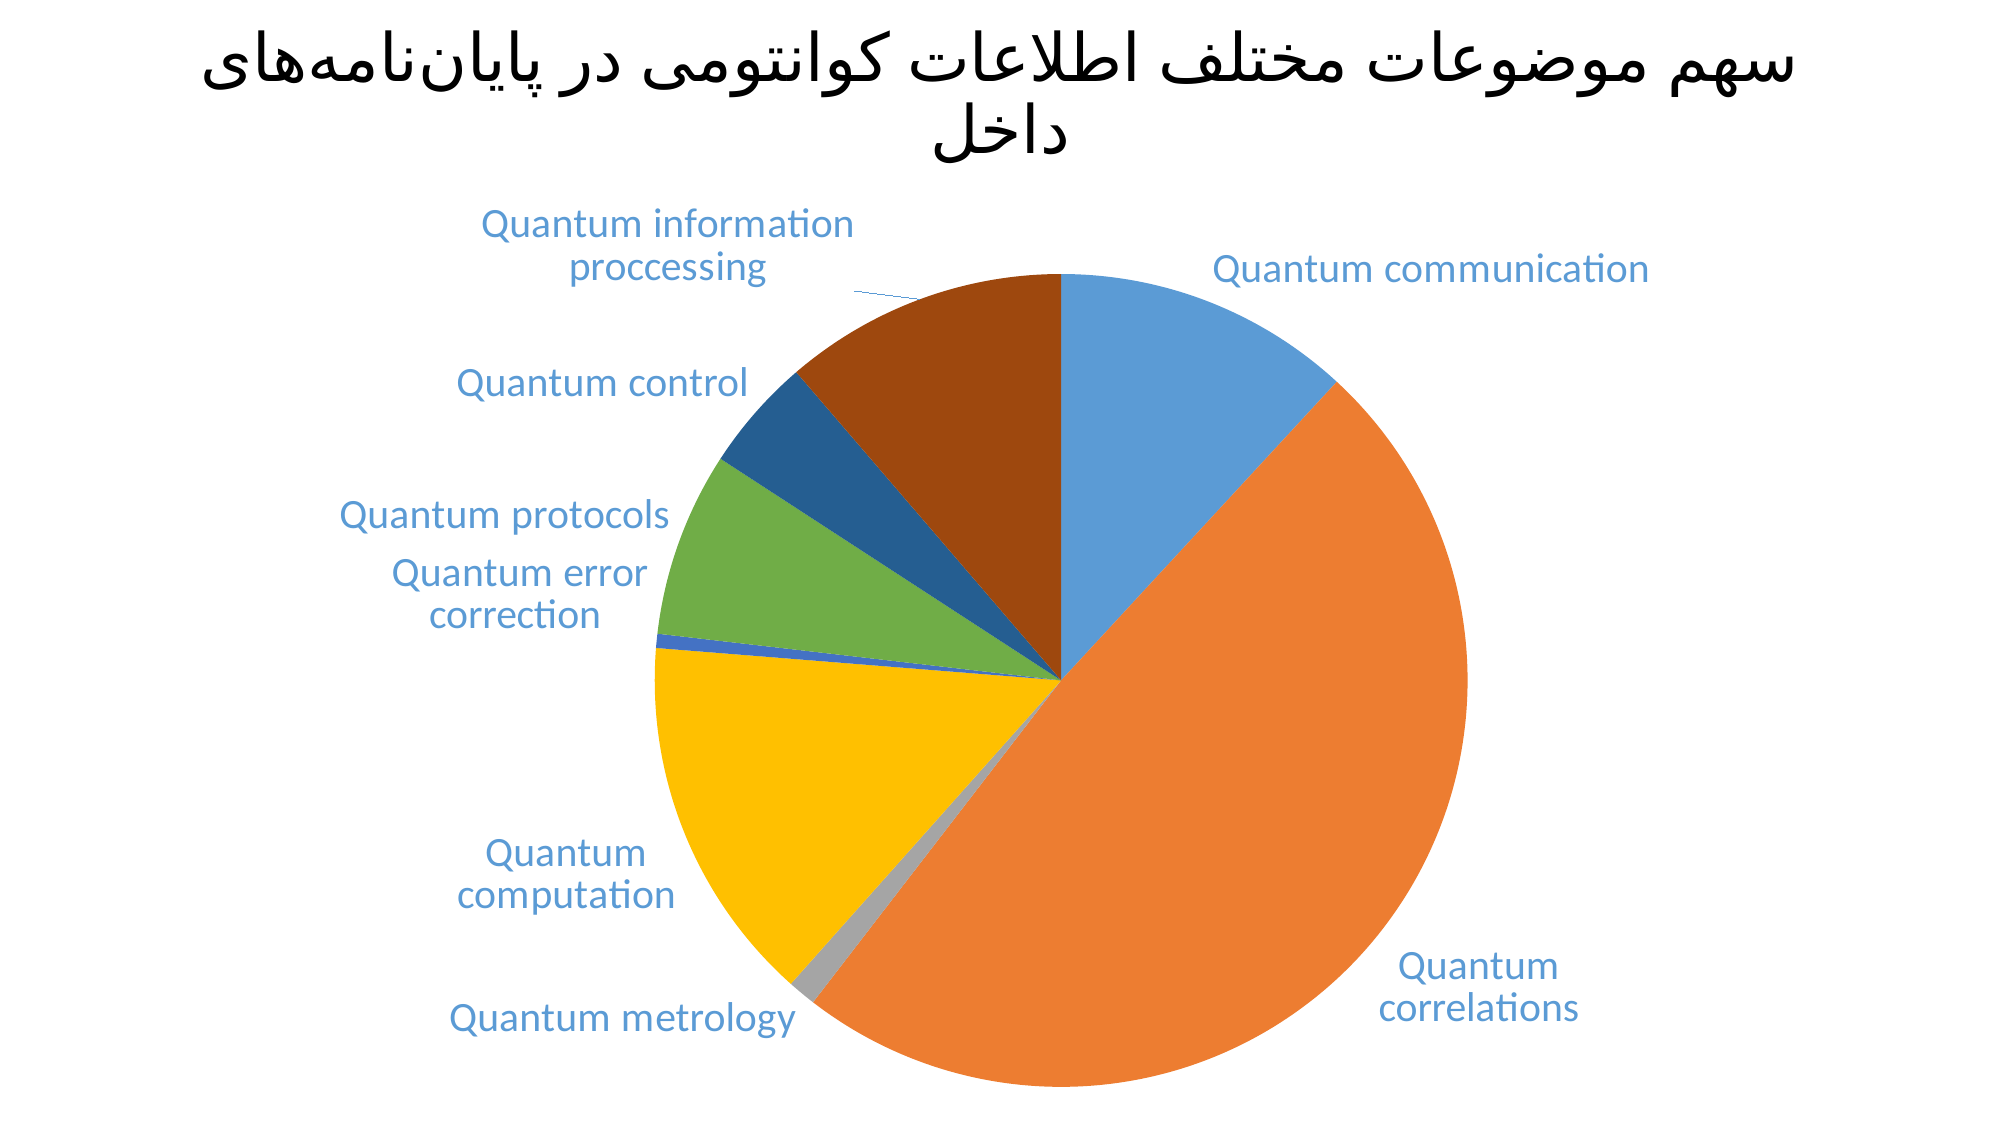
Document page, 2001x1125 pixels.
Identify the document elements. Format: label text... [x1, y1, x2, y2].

chart [137, 175, 1863, 1108]
title سهم موضوعات مختلف اطلاعات کوانتومی در پایان‌نامه‌های داخل [137, 16, 1863, 175]
